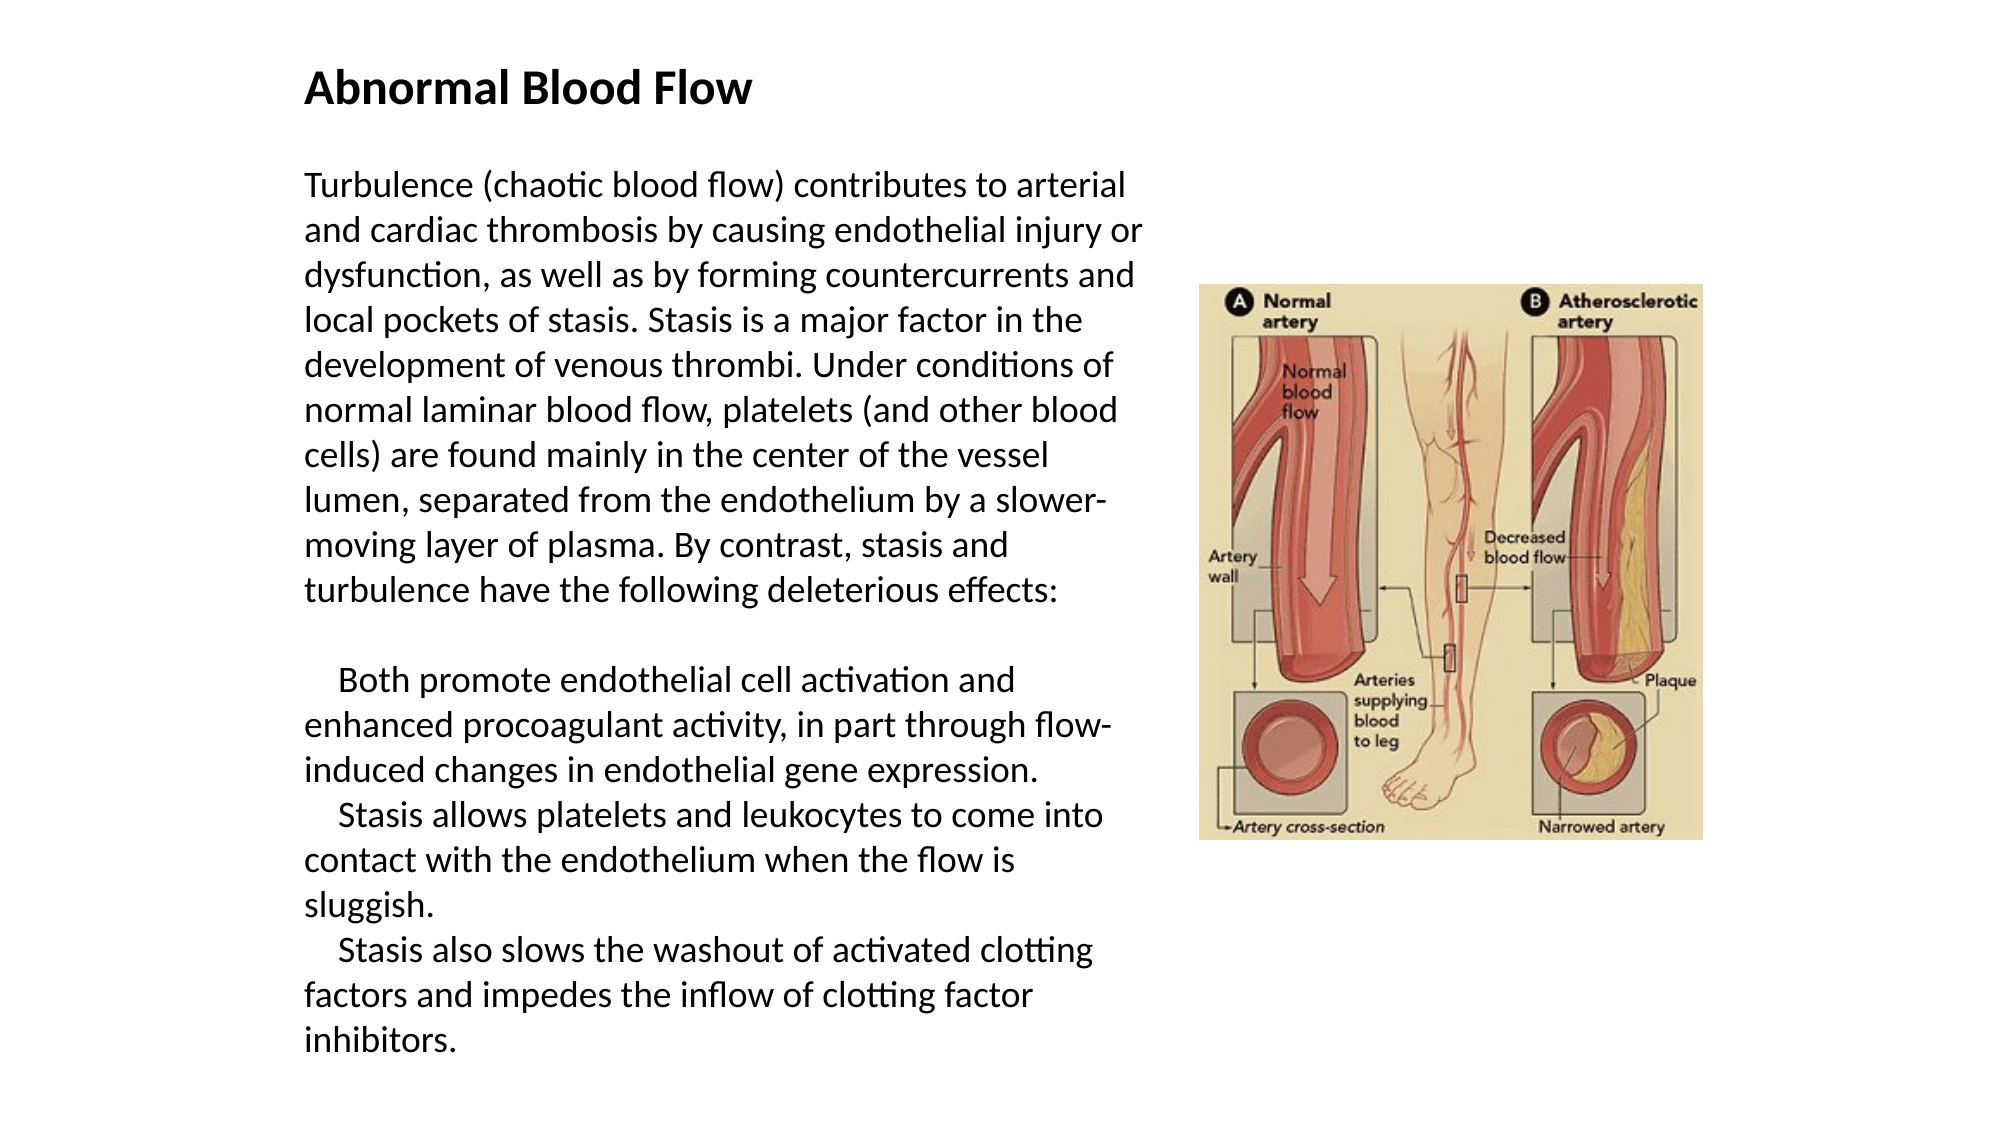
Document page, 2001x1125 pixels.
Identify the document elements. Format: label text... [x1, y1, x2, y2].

picture [1199, 284, 1703, 840]
text_box Abnormal Blood Flow Turbulence (chaotic blood flow) contributes to arterial and cardiac thrombosis by causing endothelial injury or dysfunction, as well as by forming countercurrents and local pockets of stasis. Stasis is a major factor in the development of venous thrombi. Under conditions of normal laminar blood flow, platelets (and other blood cells) are found mainly in the center of the vessel lumen, separated from the endothelium by a slower-moving layer of plasma. By contrast, stasis and turbulence have the following deleterious effects: Both promote endothelial cell activation and enhanced procoagulant activity, in part through flow-induced changes in endothelial gene expression. Stasis allows platelets and leukocytes to come into contact with the endothelium when the flow is sluggish. Stasis also slows the washout of activated clotting factors and impedes the inflow of clotting factor inhibitors. [289, 47, 1167, 1068]
